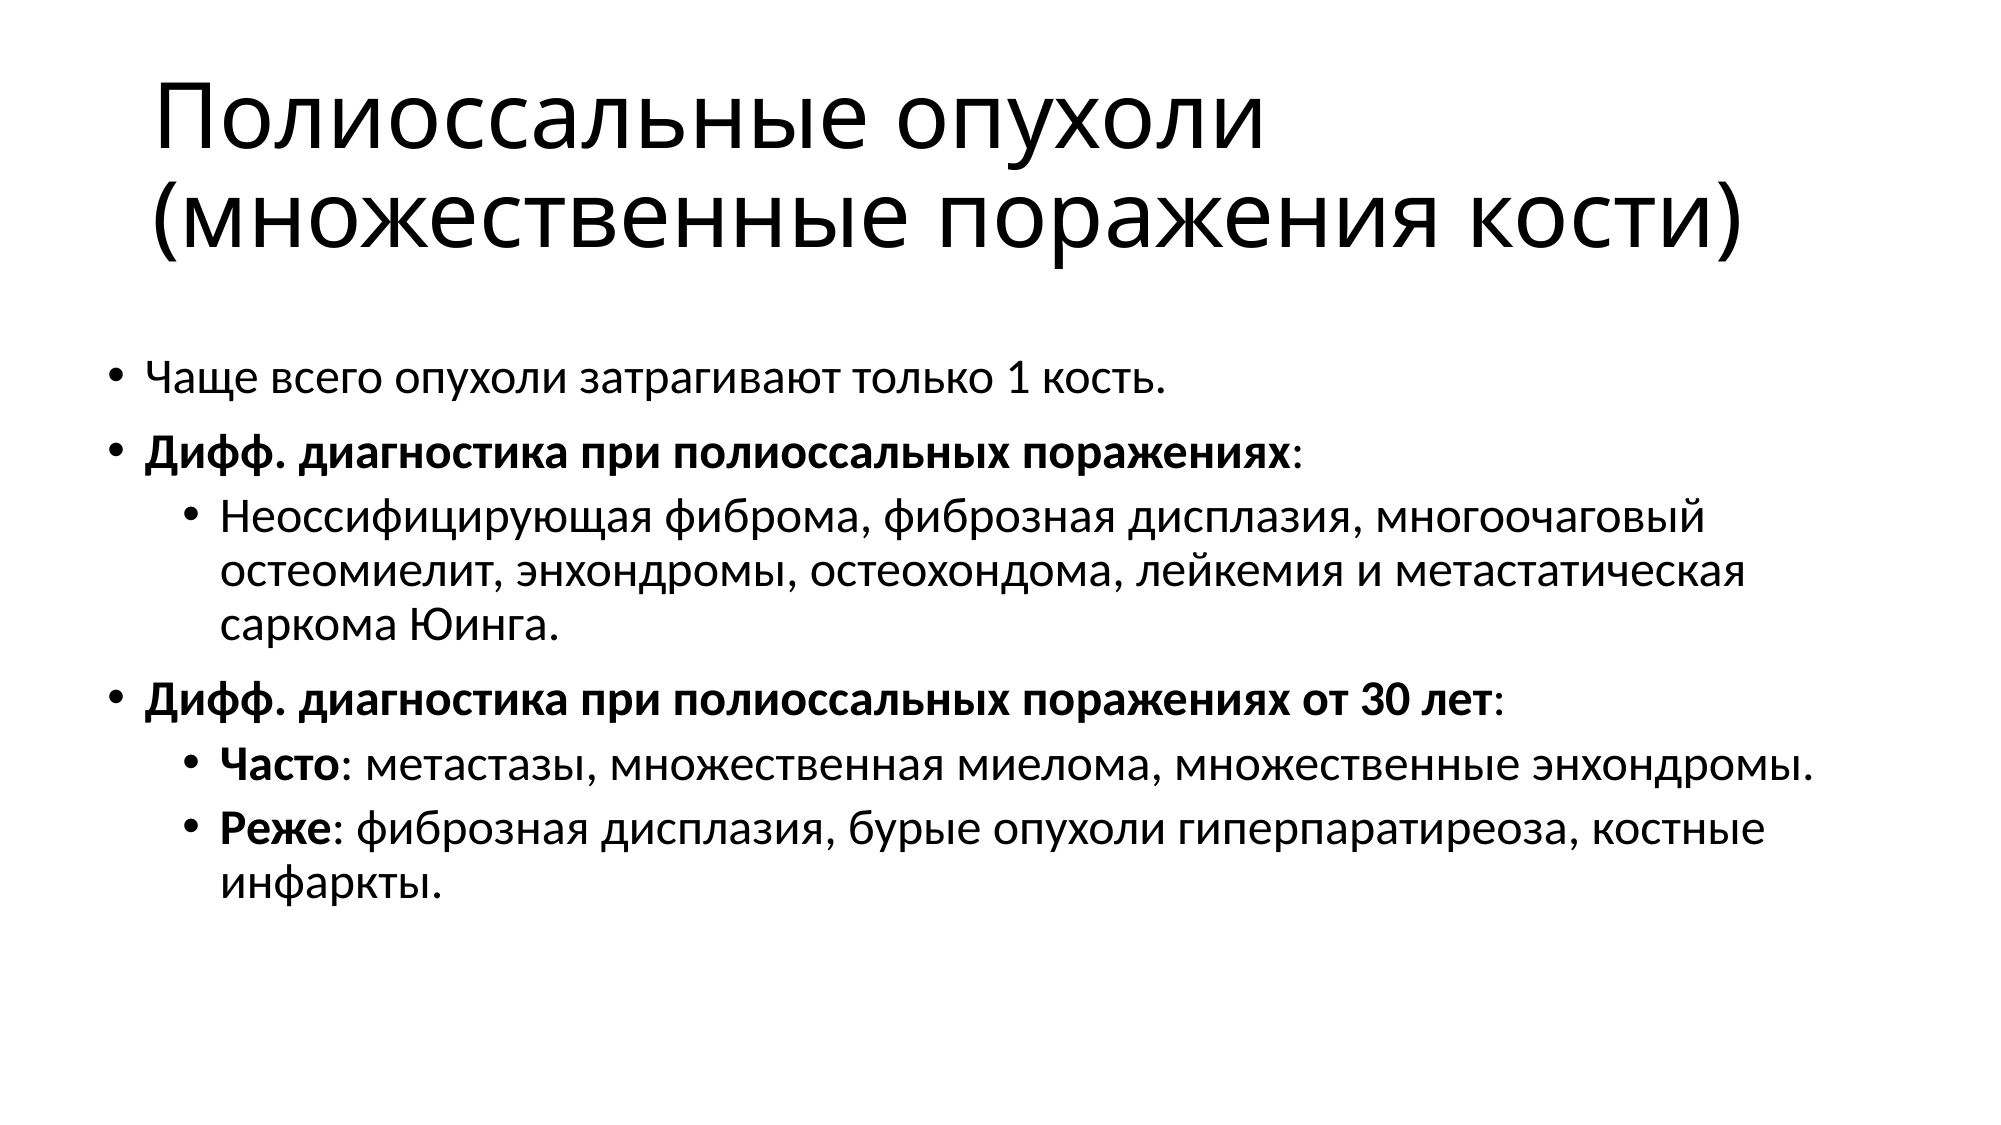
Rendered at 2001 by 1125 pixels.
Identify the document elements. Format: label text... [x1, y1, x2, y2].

text_box Чаще всего опухоли затрагивают только 1 кость. Дифф. диагностика при полиоссальных поражениях: Неоссифицирующая фиброма, фиброзная дисплазия, многоочаговый остеомиелит, энхондромы, остеохондома, лейкемия и метастатическая саркома Юинга. Дифф. диагностика при полиоссальных поражениях от 30 лет: Часто: метастазы, множественная миелома, множественные энхондромы. Реже: фиброзная дисплазия, бурые опухоли гиперпаратиреоза, костные инфаркты. [92, 342, 1908, 1111]
title Полиоссальные опухоли (множественные поражения кости) [137, 59, 1863, 278]
